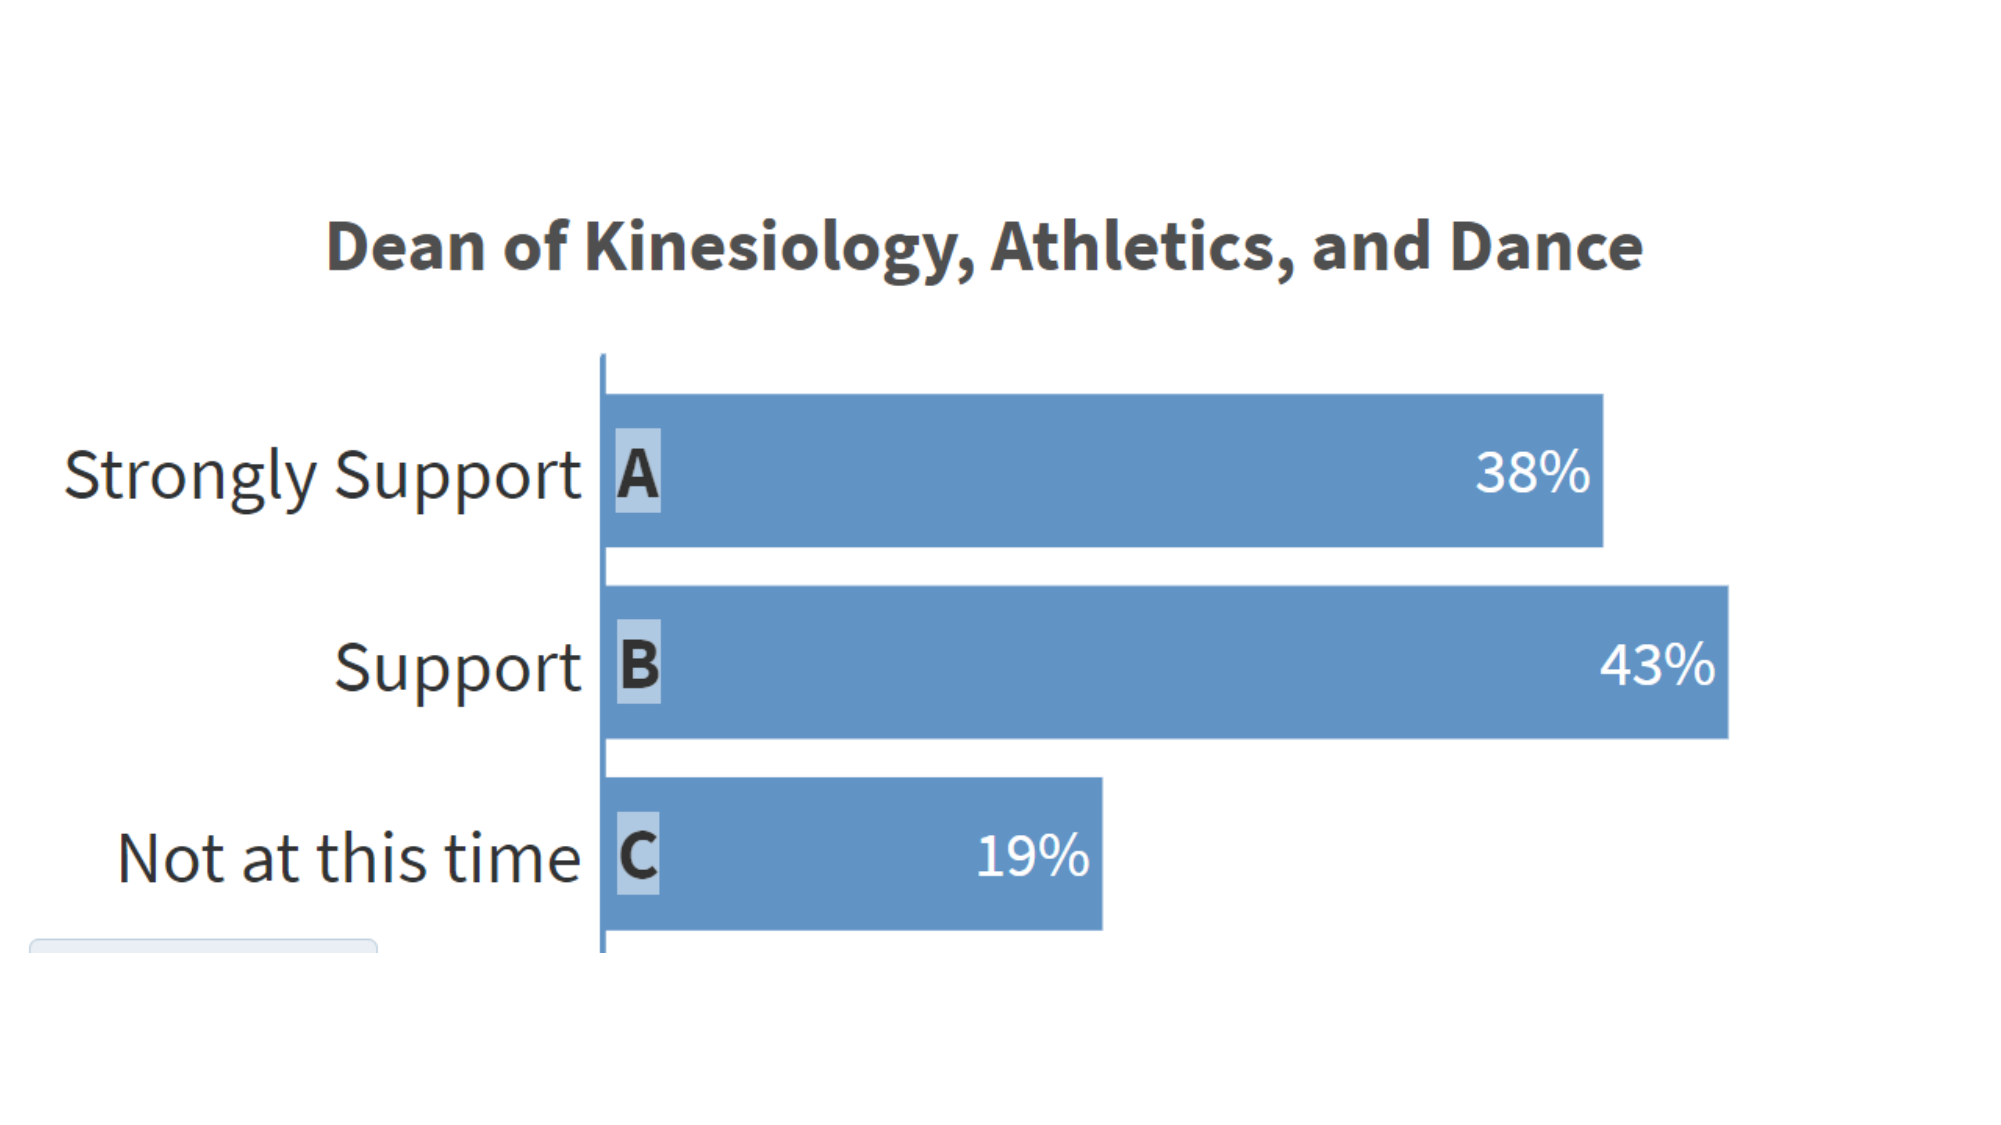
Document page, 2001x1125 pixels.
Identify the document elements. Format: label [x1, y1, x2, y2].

picture [20, 178, 2000, 953]
